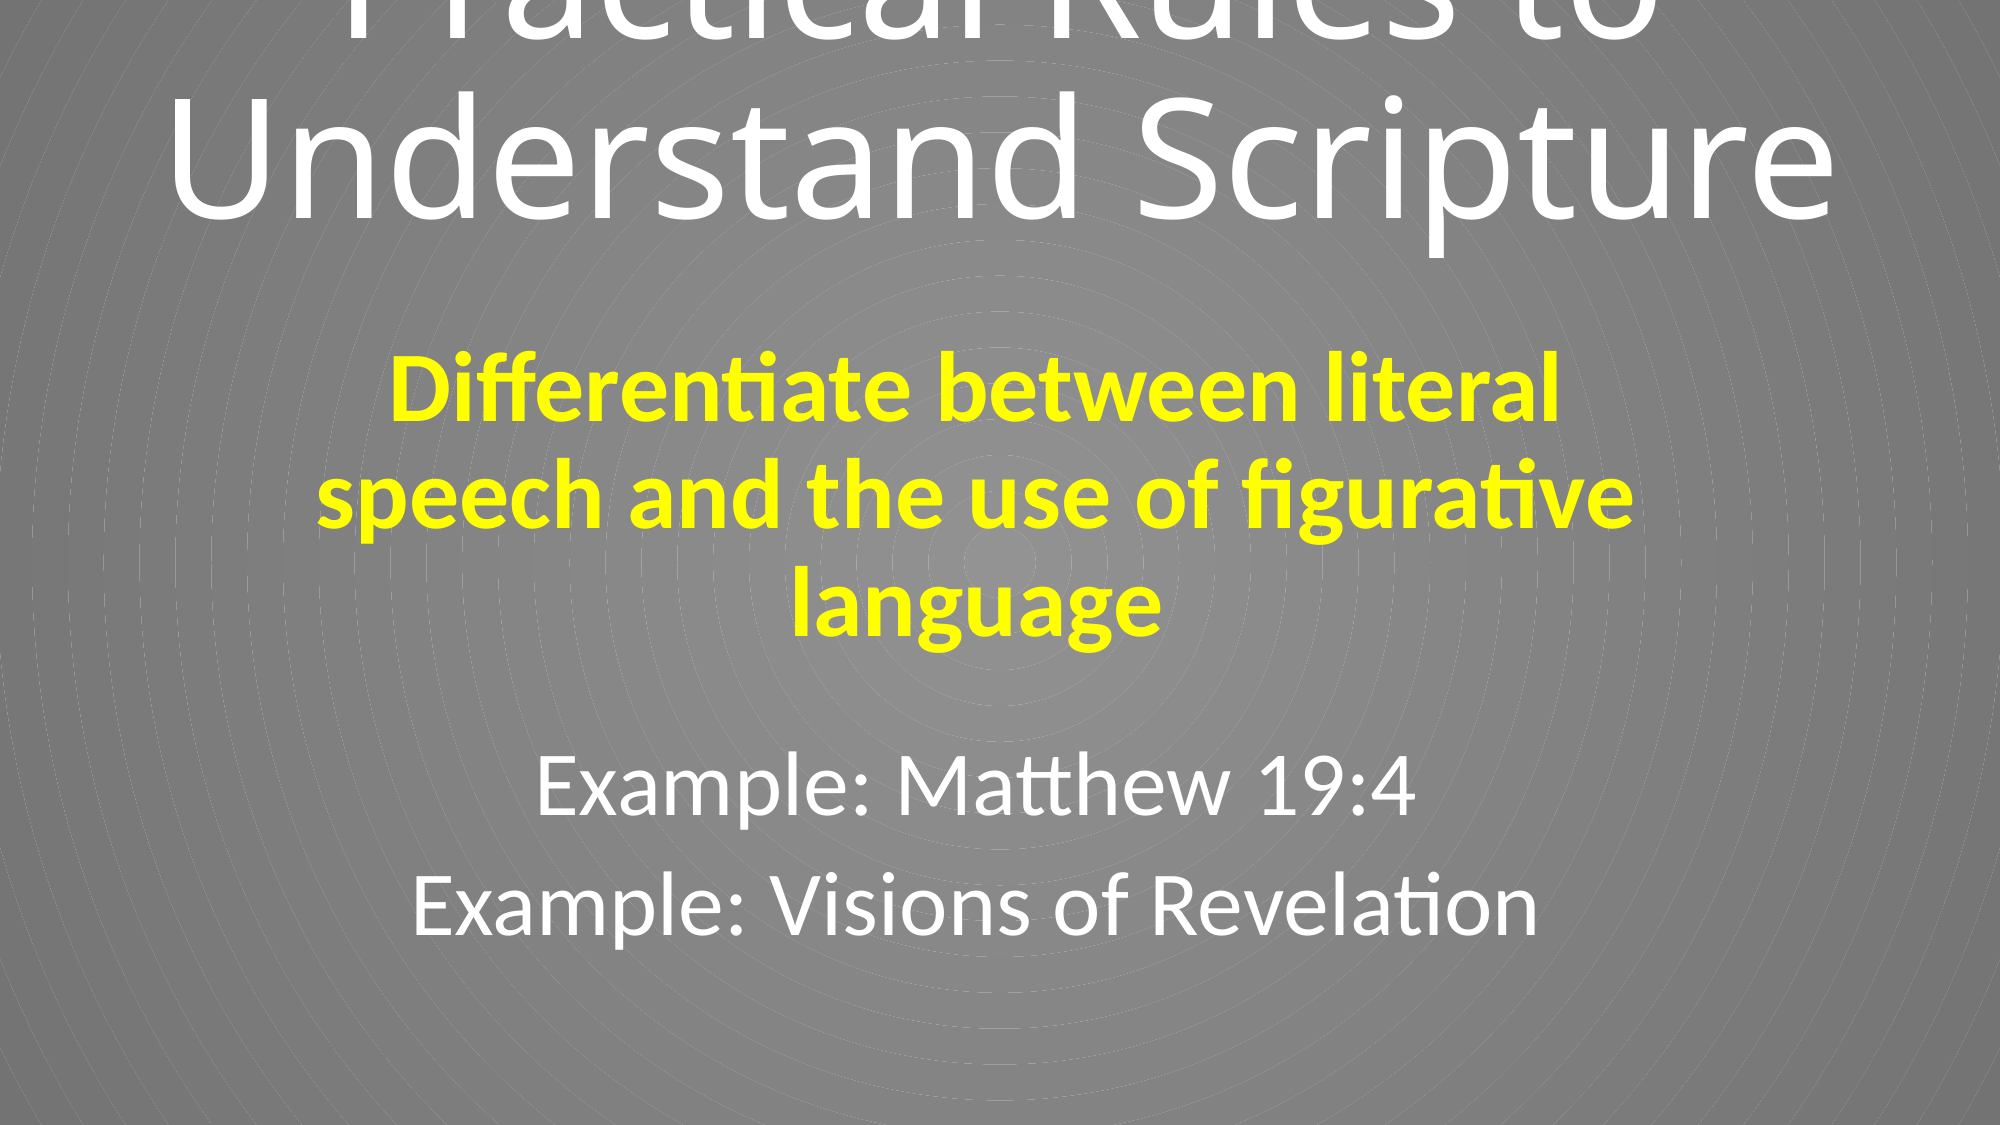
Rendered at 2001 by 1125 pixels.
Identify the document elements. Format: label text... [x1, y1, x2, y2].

title Practical Rules to Understand Scripture [87, 52, 1914, 263]
subtitle Differentiate between literal speech and the use of figurative language Example: Matthew 19:4 Example: Visions of Revelation [226, 327, 1727, 1073]
